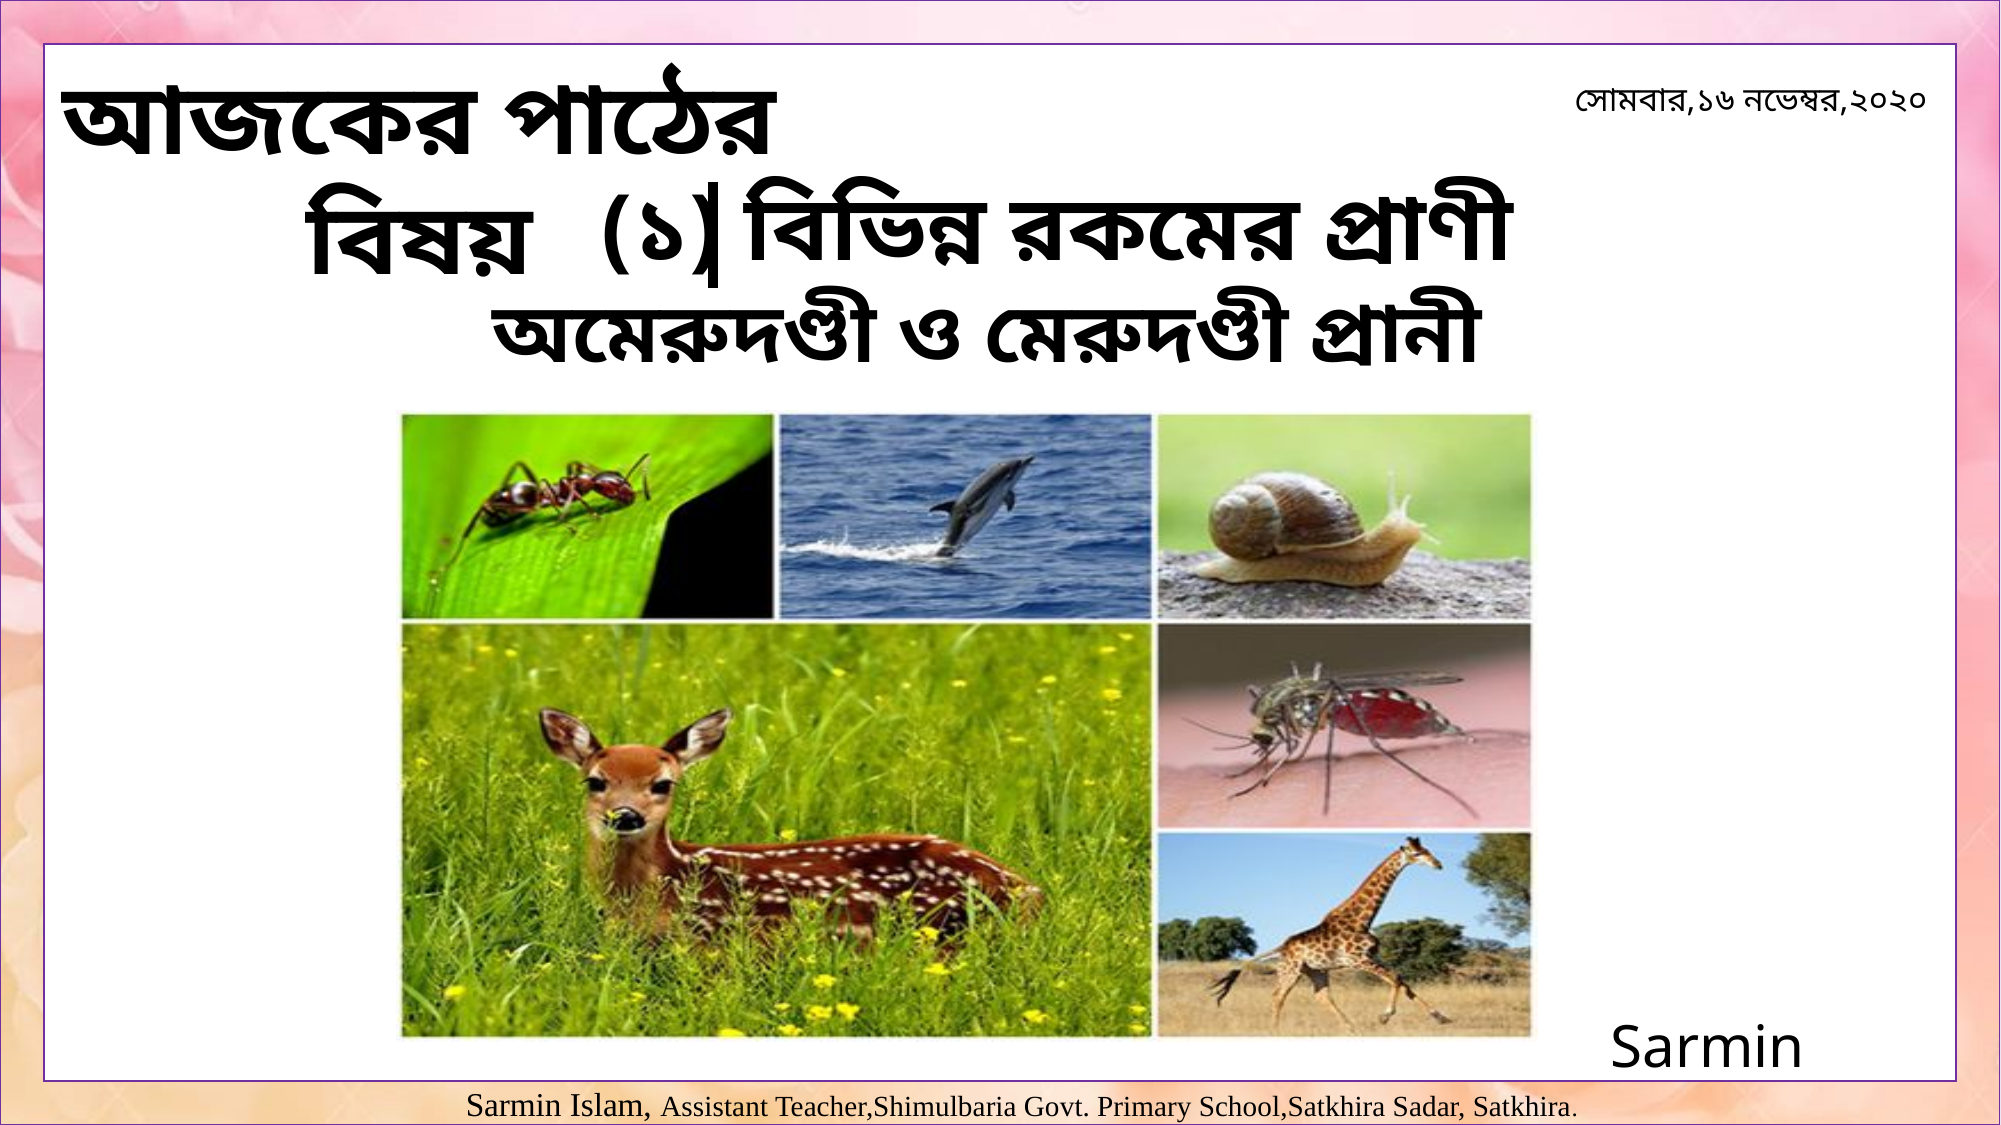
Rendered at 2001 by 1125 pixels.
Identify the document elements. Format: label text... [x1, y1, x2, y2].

text_box (১) বিভিন্ন রকমের প্রাণী অমেরুদণ্ডী ও মেরুদণ্ডী প্রানী [31, 161, 1965, 387]
picture [1, 1, 1999, 1124]
text_box আজকের পাঠের বিষয় [35, 47, 805, 161]
